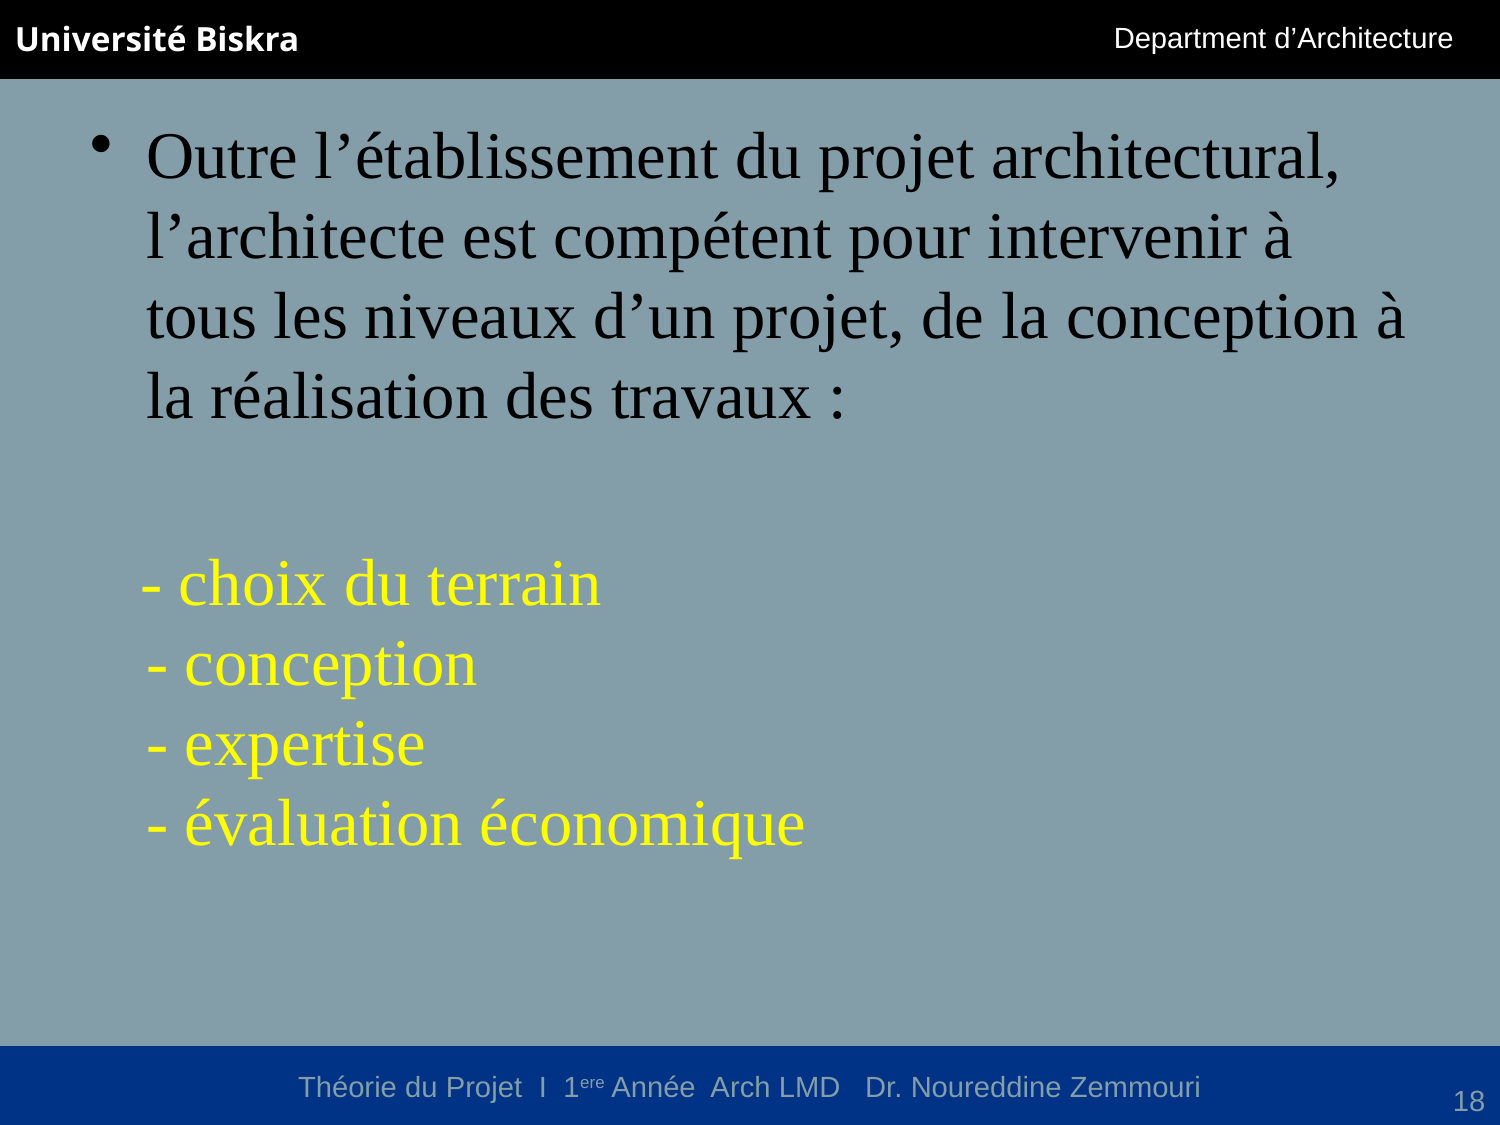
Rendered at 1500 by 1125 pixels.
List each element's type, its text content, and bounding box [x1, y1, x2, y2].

list Outre l’établissement du projet architectural, l’architecte est compétent pour intervenir à tous les niveaux d’un projet, de la conception à la réalisation des travaux : - choix du terrain - conception - expertise - évaluation économique [75, 104, 1425, 1005]
